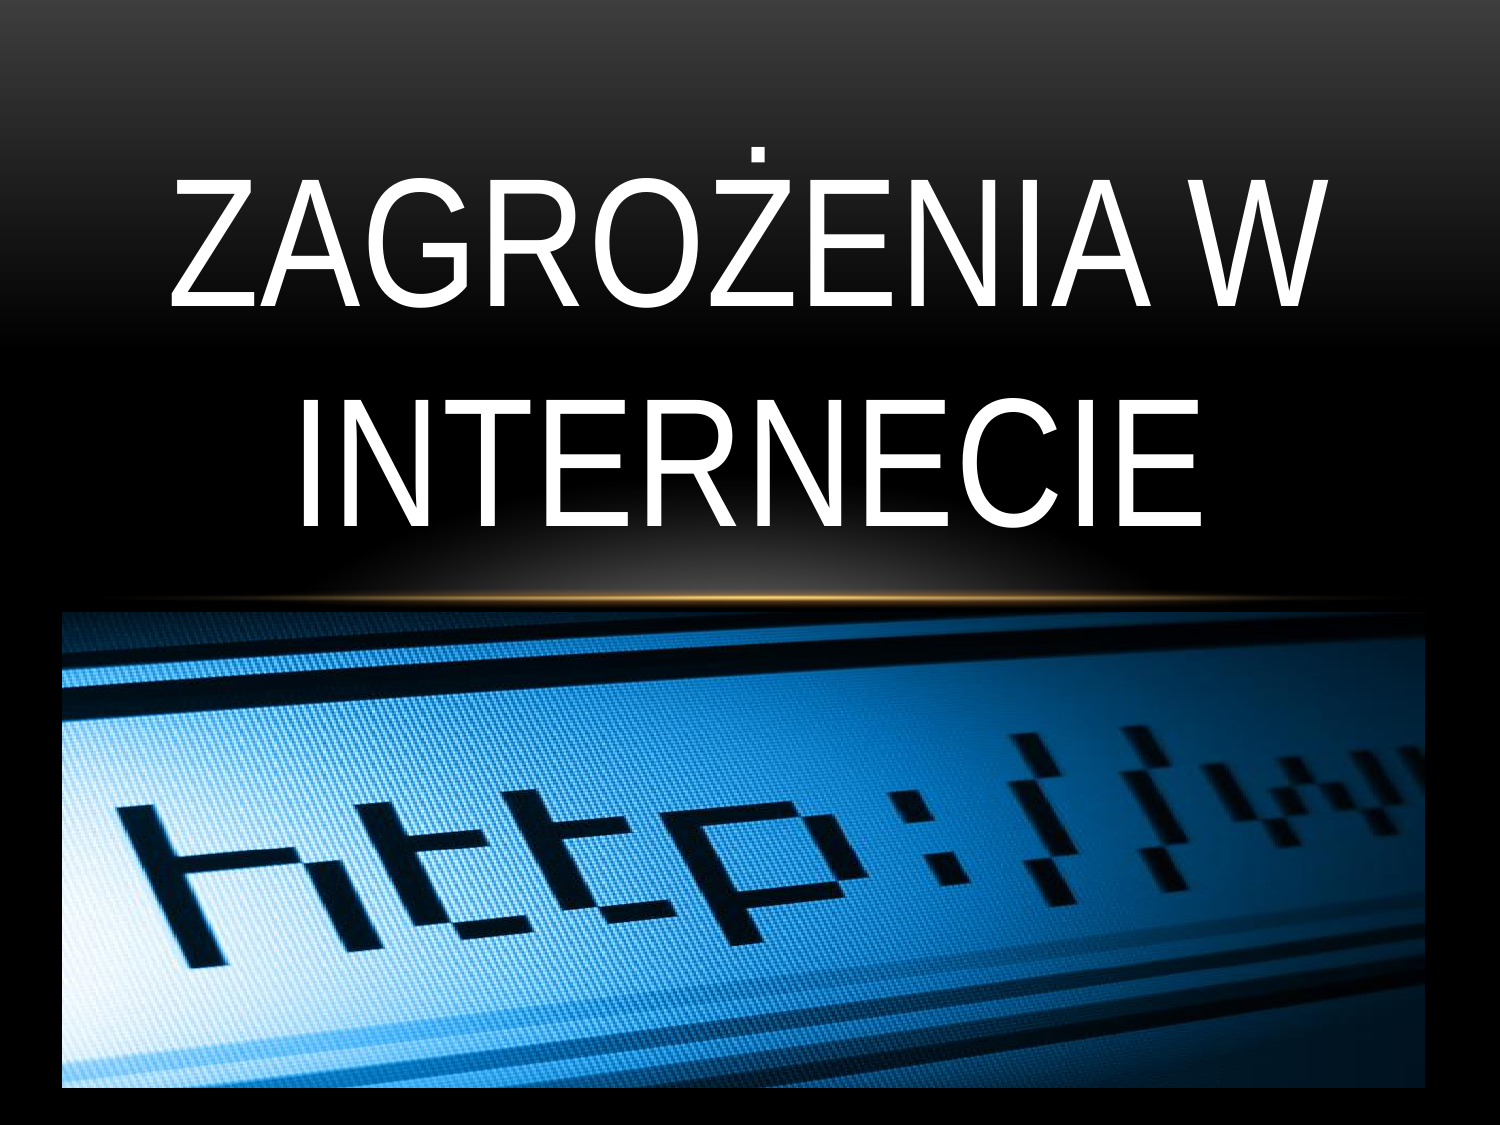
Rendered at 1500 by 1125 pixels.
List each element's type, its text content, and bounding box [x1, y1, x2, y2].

title Zagrożenia w Internecie [112, 329, 1388, 571]
picture [0, 0, 1500, 1088]
